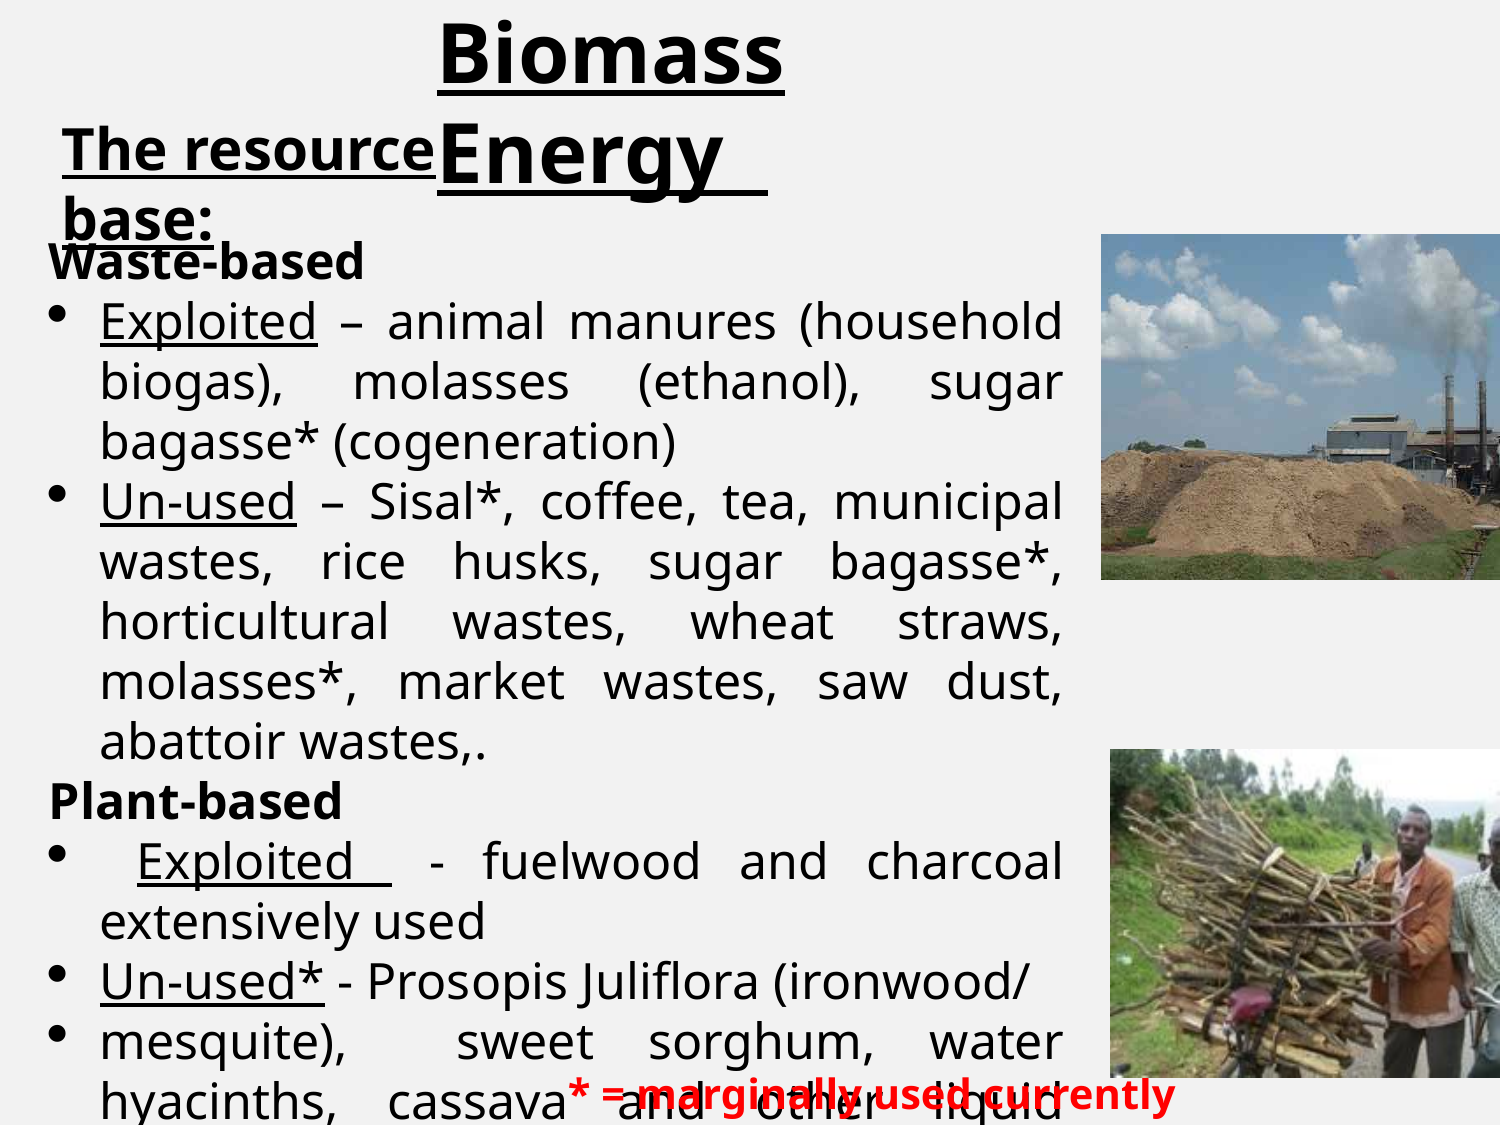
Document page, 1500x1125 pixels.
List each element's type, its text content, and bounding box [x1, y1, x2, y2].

picture [1101, 234, 1500, 581]
picture [1110, 749, 1500, 1079]
text_box * = marginally used currently [554, 1060, 1190, 1125]
title Biomass Energy [421, 46, 997, 154]
text_box The resource base: [46, 128, 528, 236]
text_box Waste-based Exploited – animal manures (household biogas), molasses (ethanol), sugar bagasse* (cogeneration) Un-used – Sisal*, coffee, tea, municipal wastes, rice husks, sugar bagasse*, horticultural wastes, wheat straws, molasses*, market wastes, saw dust, abattoir wastes,. Plant-based Exploited - fuelwood and charcoal extensively used Un-used* - Prosopis Juliflora (ironwood/ mesquite), sweet sorghum, water hyacinths, cassava and other liquid biofuels. [35, 222, 1079, 1125]
